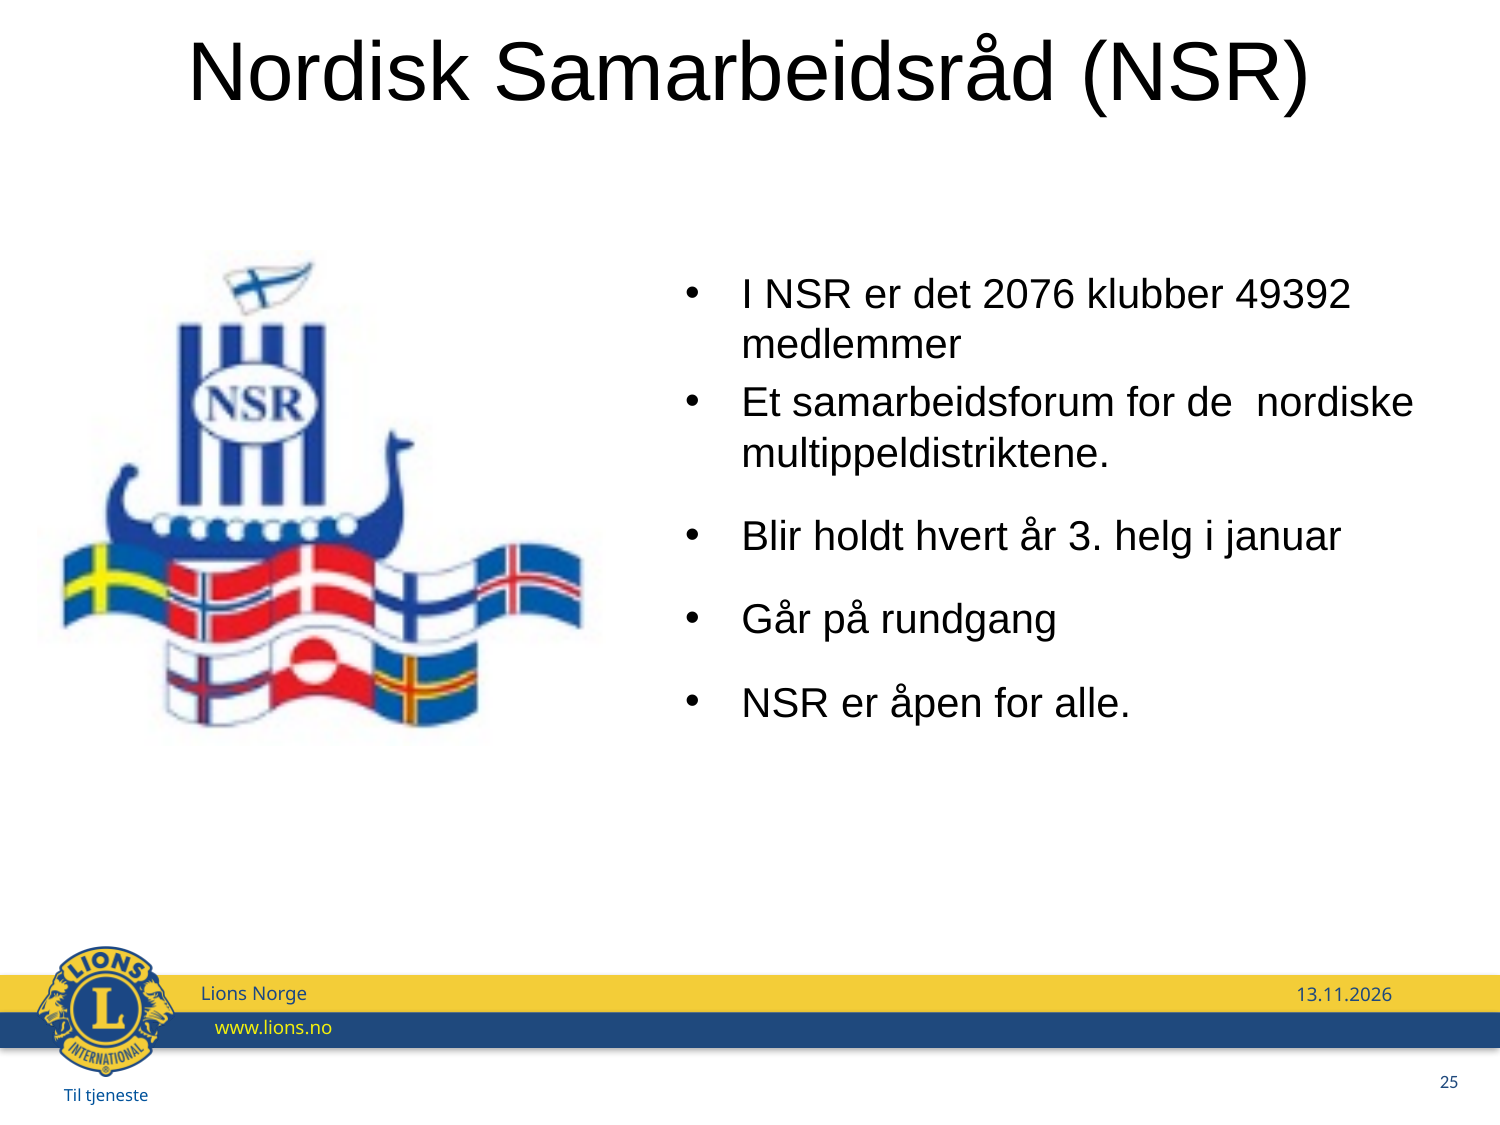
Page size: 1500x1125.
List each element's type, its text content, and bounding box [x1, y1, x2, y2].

text_box I NSR er det 2076 klubber 49392 medlemmer Et samarbeidsforum for de nordiske multippeldistriktene. Blir holdt hvert år 3. helg i januar Går på rundgang NSR er åpen for alle. [651, 259, 1454, 813]
text_box Nordisk Samarbeidsråd (NSR) [0, 9, 1500, 149]
picture [37, 250, 606, 747]
picture [37, 946, 175, 1077]
